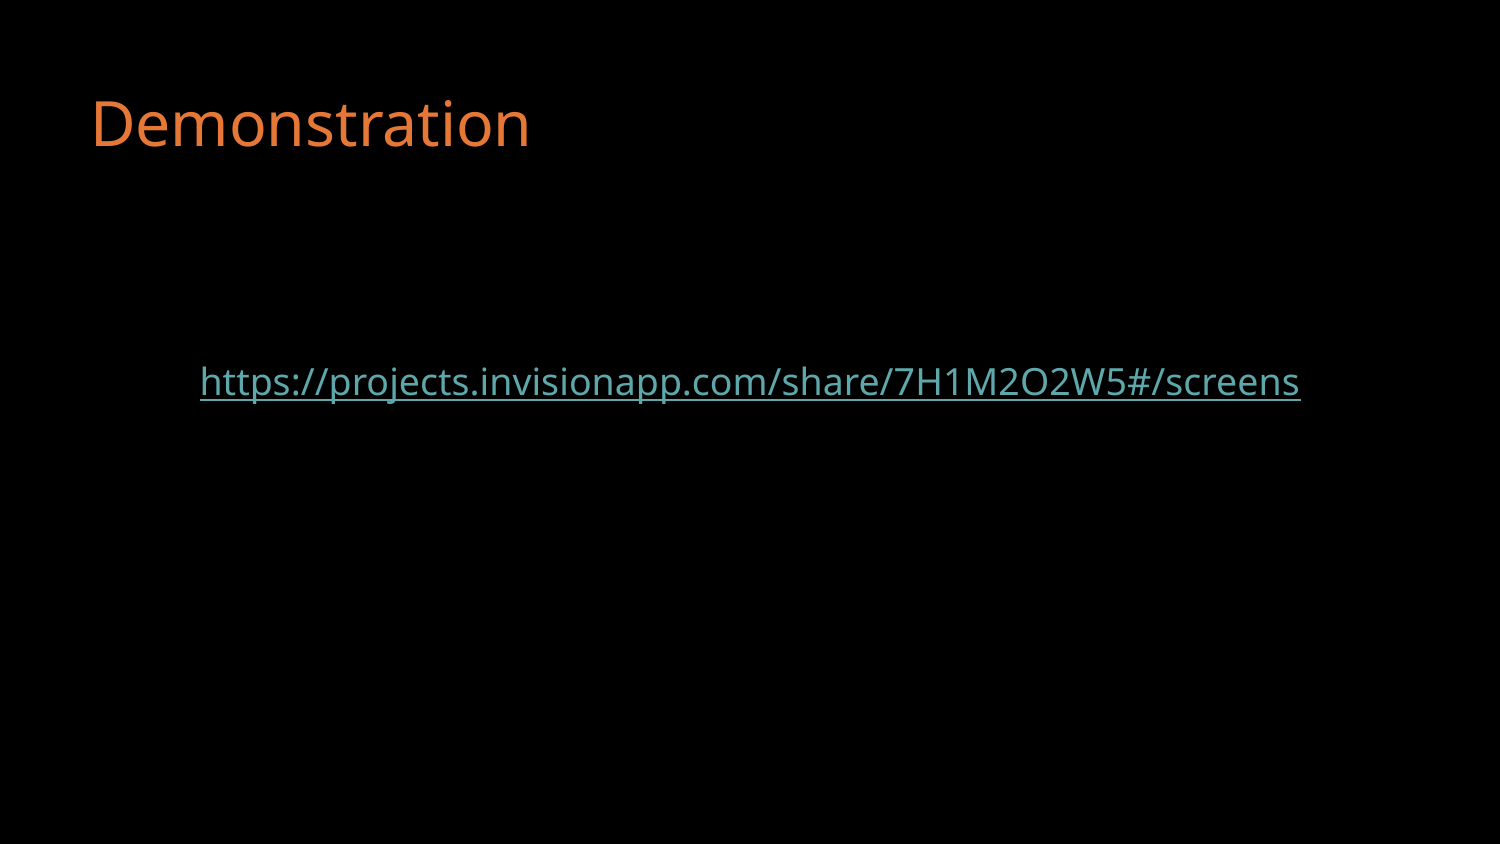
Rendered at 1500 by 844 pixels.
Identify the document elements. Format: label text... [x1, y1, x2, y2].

list https://projects.invisionapp.com/share/7H1M2O2W5#/screens [75, 343, 1425, 501]
title Demonstration [75, 33, 1425, 175]
